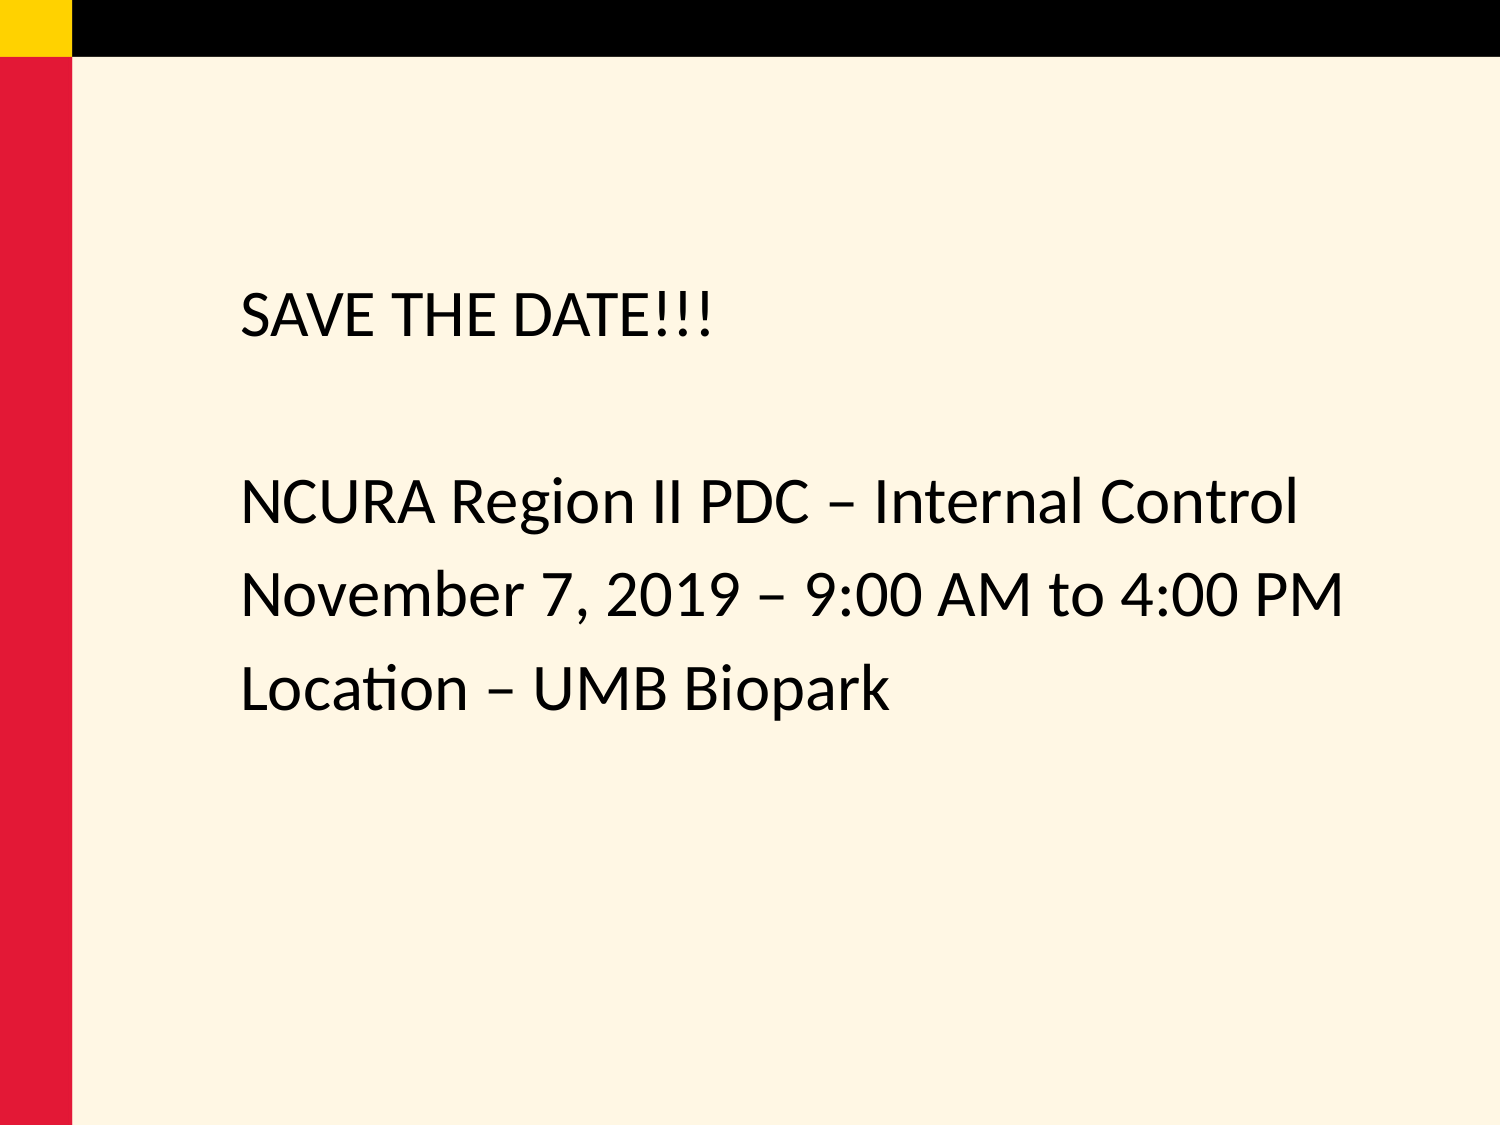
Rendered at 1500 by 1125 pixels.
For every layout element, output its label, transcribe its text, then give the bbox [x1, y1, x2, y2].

list SAVE THE DATE!!! NCURA Region II PDC – Internal Control November 7, 2019 – 9:00 AM to 4:00 PM Location – UMB Biopark [75, 262, 1425, 1005]
picture [0, 0, 1500, 1125]
